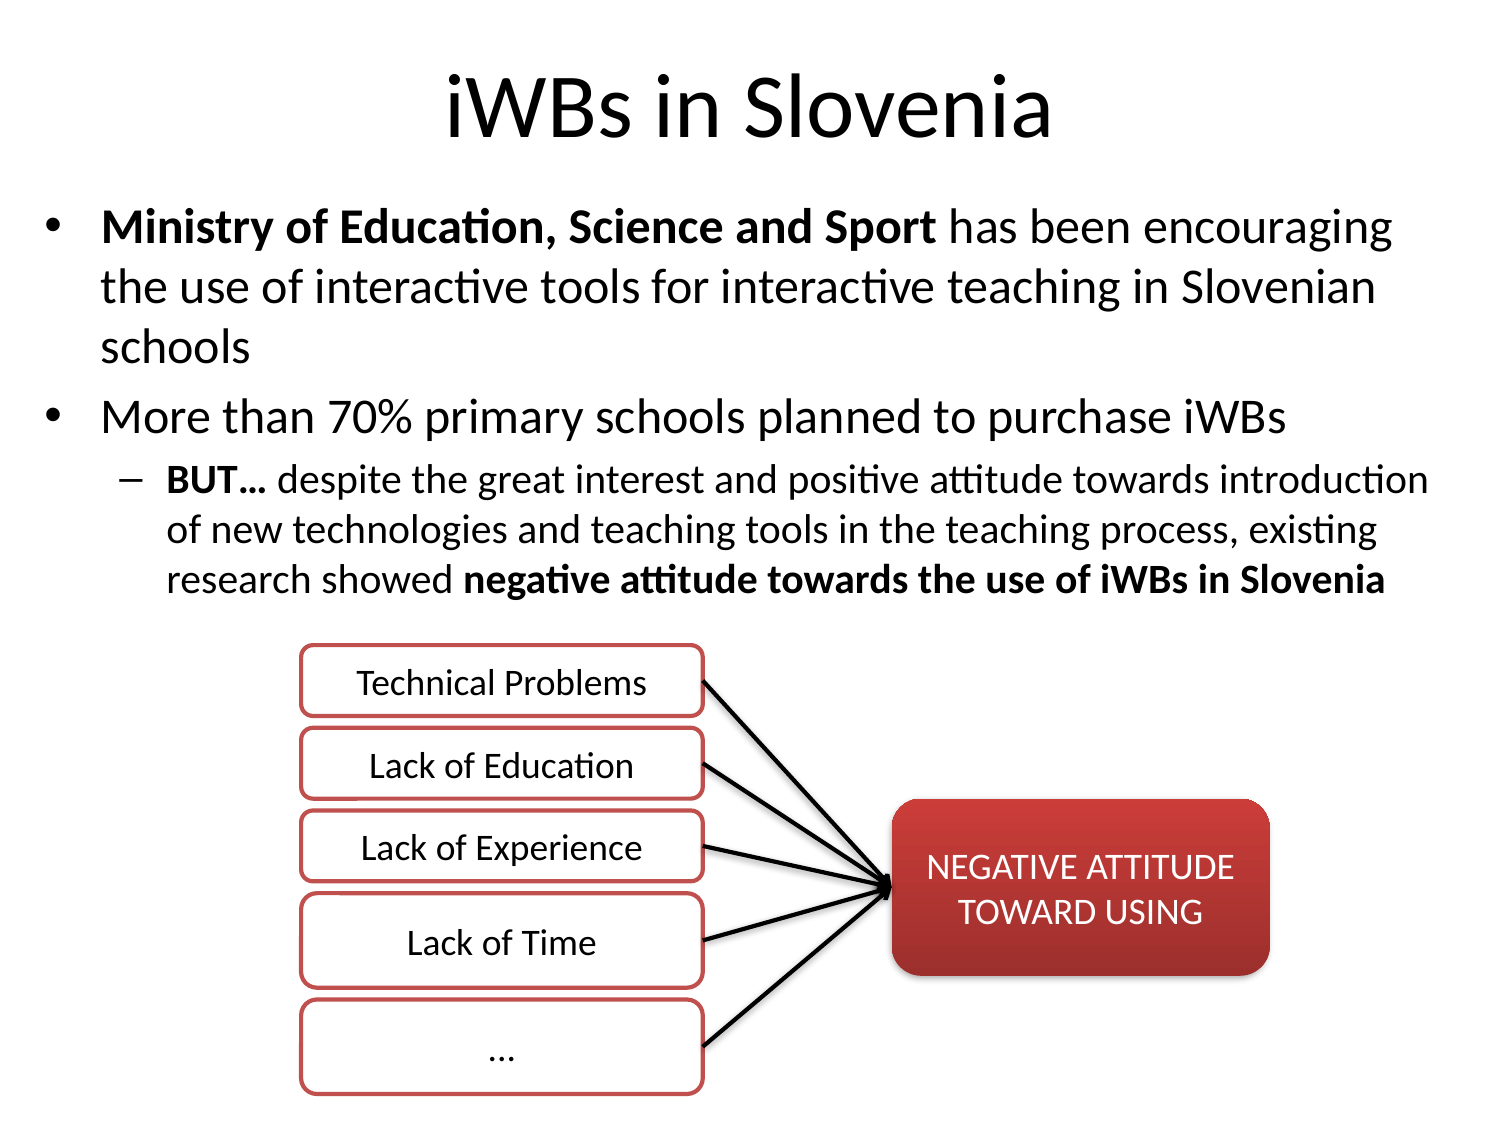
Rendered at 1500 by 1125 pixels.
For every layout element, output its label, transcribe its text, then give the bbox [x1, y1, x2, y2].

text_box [702, 680, 892, 762]
text_box NEGATIVE ATTITUDE TOWARD USING [896, 798, 1270, 976]
text_box Lack of Experience [299, 808, 696, 884]
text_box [702, 762, 892, 845]
text_box Lack of Education [299, 725, 697, 801]
list Ministry of Education, Science and Sport has been encouraging the use of interactive tools for interactive teaching in Slovenian schools More than 70% primary schools planned to purchase iWBs BUT… despite the great interest and positive attitude towards introduction of new technologies and teaching tools in the teaching process, existing research showed negative attitude towards the use of iWBs in Slovenia [29, 186, 1459, 929]
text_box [702, 845, 892, 885]
text_box ... [298, 997, 705, 1097]
text_box Lack of Time [298, 891, 697, 990]
text_box Technical Problems [299, 643, 705, 719]
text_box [702, 887, 892, 1047]
title iWBs in Slovenia [75, 7, 1425, 186]
